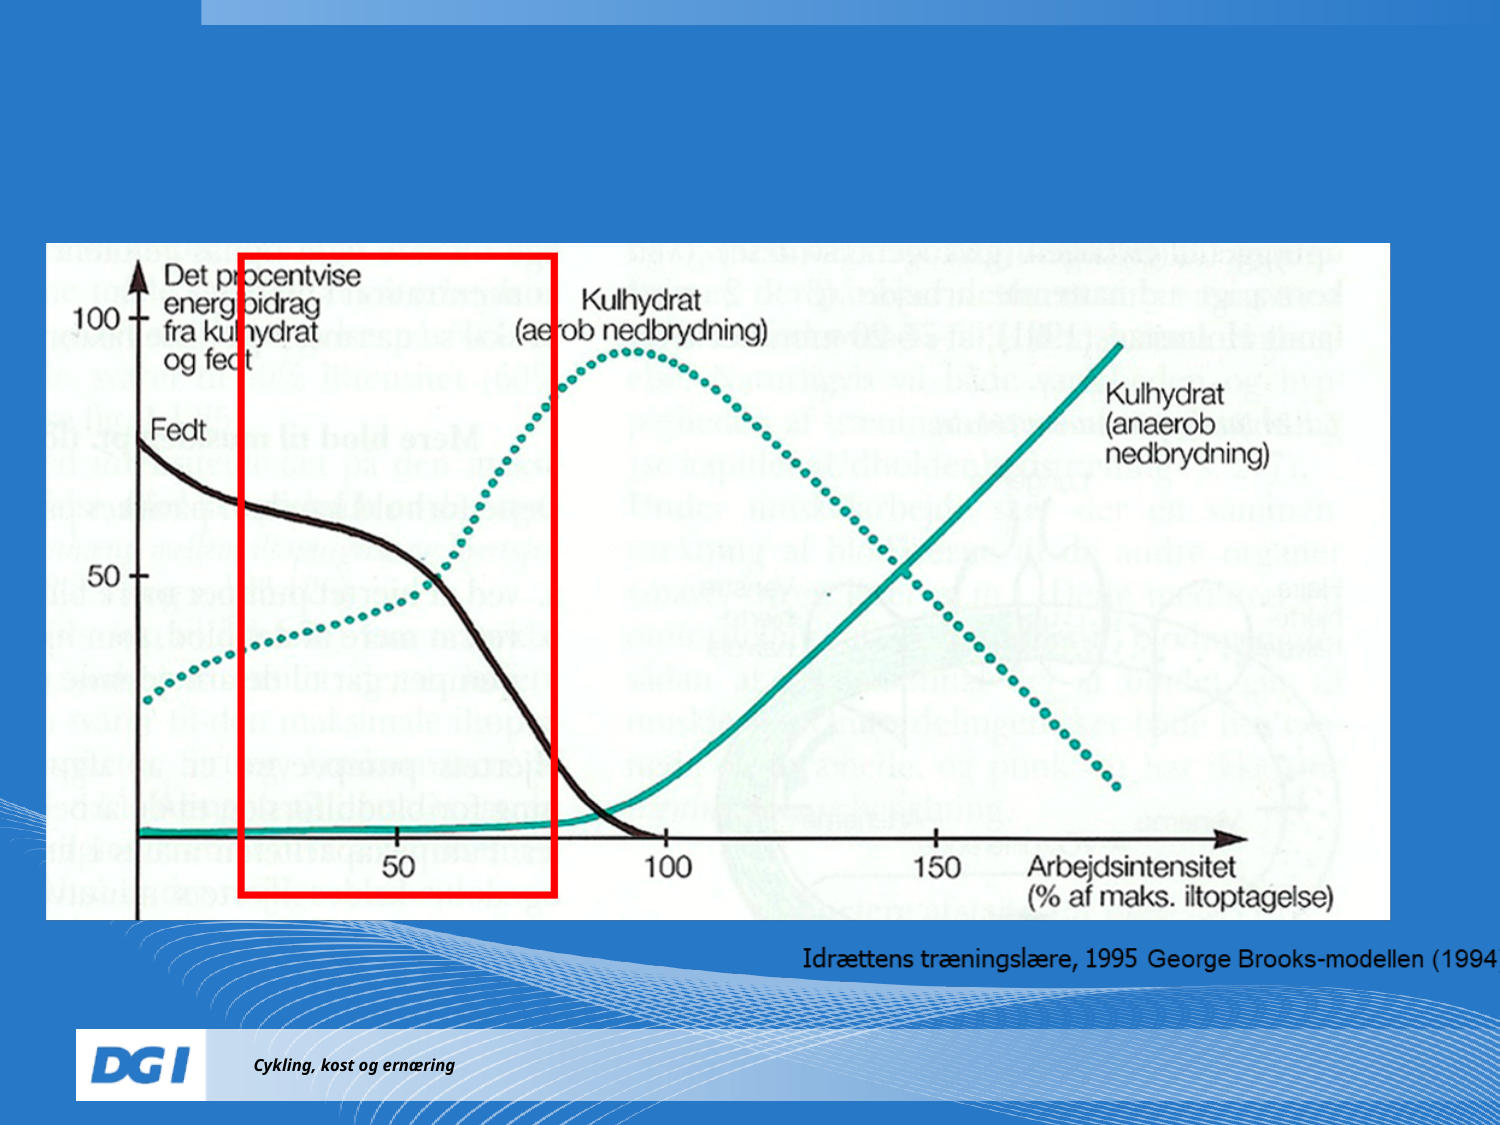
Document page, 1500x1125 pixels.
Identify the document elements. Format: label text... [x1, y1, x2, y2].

picture [0, 243, 1500, 1125]
footer Cykling, kost og ernæring [206, 1029, 792, 1100]
